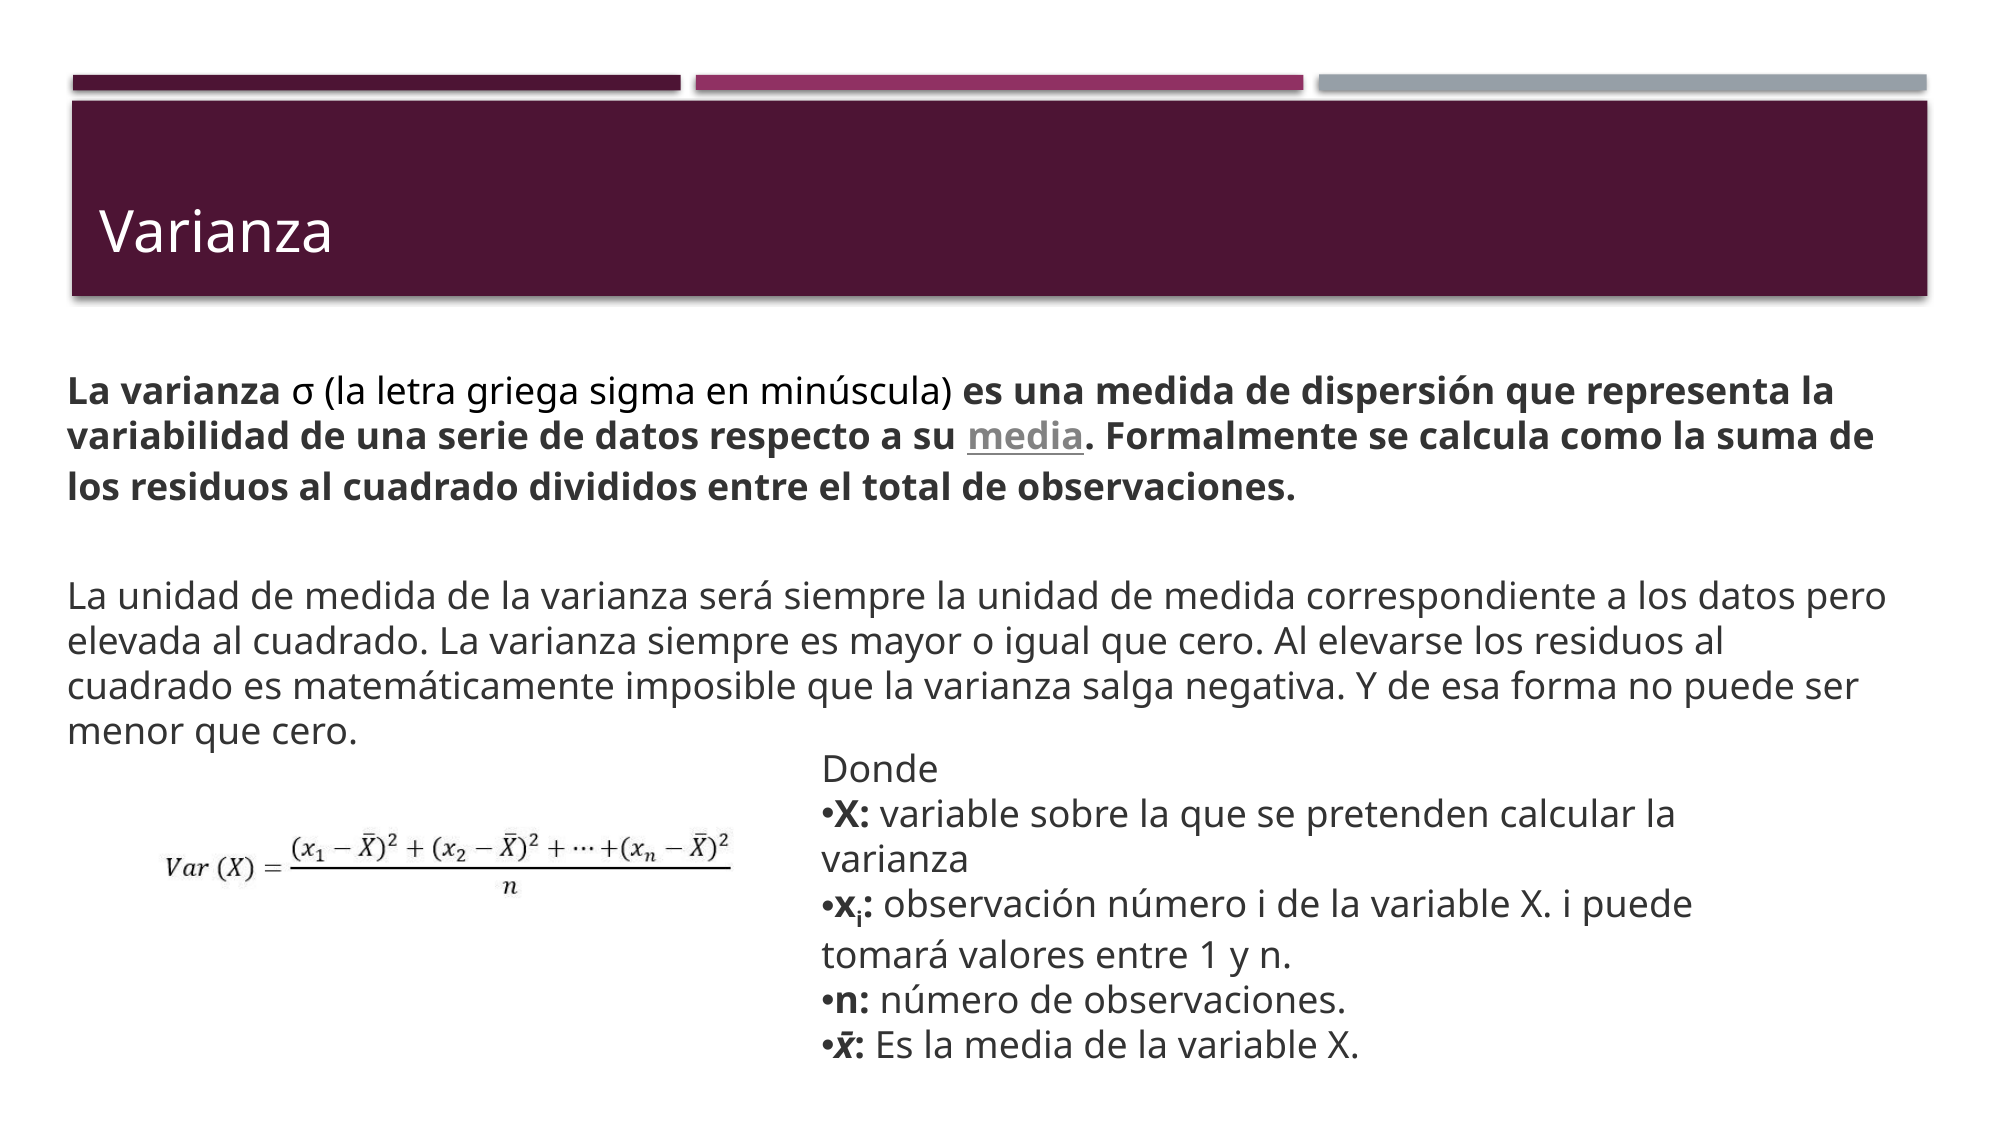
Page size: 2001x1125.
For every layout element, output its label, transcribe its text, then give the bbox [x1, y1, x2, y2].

text_box Donde X: variable sobre la que se pretenden calcular la varianza xi: observación número i de la variable X. i puede tomará valores entre 1 y n. n: número de observaciones. x̄: Es la media de la variable X. [806, 738, 1807, 1074]
text_box Varianza [84, 186, 349, 272]
text_box La unidad de medida de la varianza será siempre la unidad de medida correspondiente a los datos pero elevada al cuadrado. La varianza siempre es mayor o igual que cero. Al elevarse los residuos al cuadrado es matemáticamente imposible que la varianza salga negativa. Y de esa forma no puede ser menor que cero. [52, 564, 1916, 759]
picture [149, 817, 776, 906]
text_box La varianza σ (la letra griega sigma en minúscula) es una medida de dispersión que representa la variabilidad de una serie de datos respecto a su media. Formalmente se calcula como la suma de los residuos al cuadrado divididos entre el total de observaciones. [52, 359, 1916, 516]
